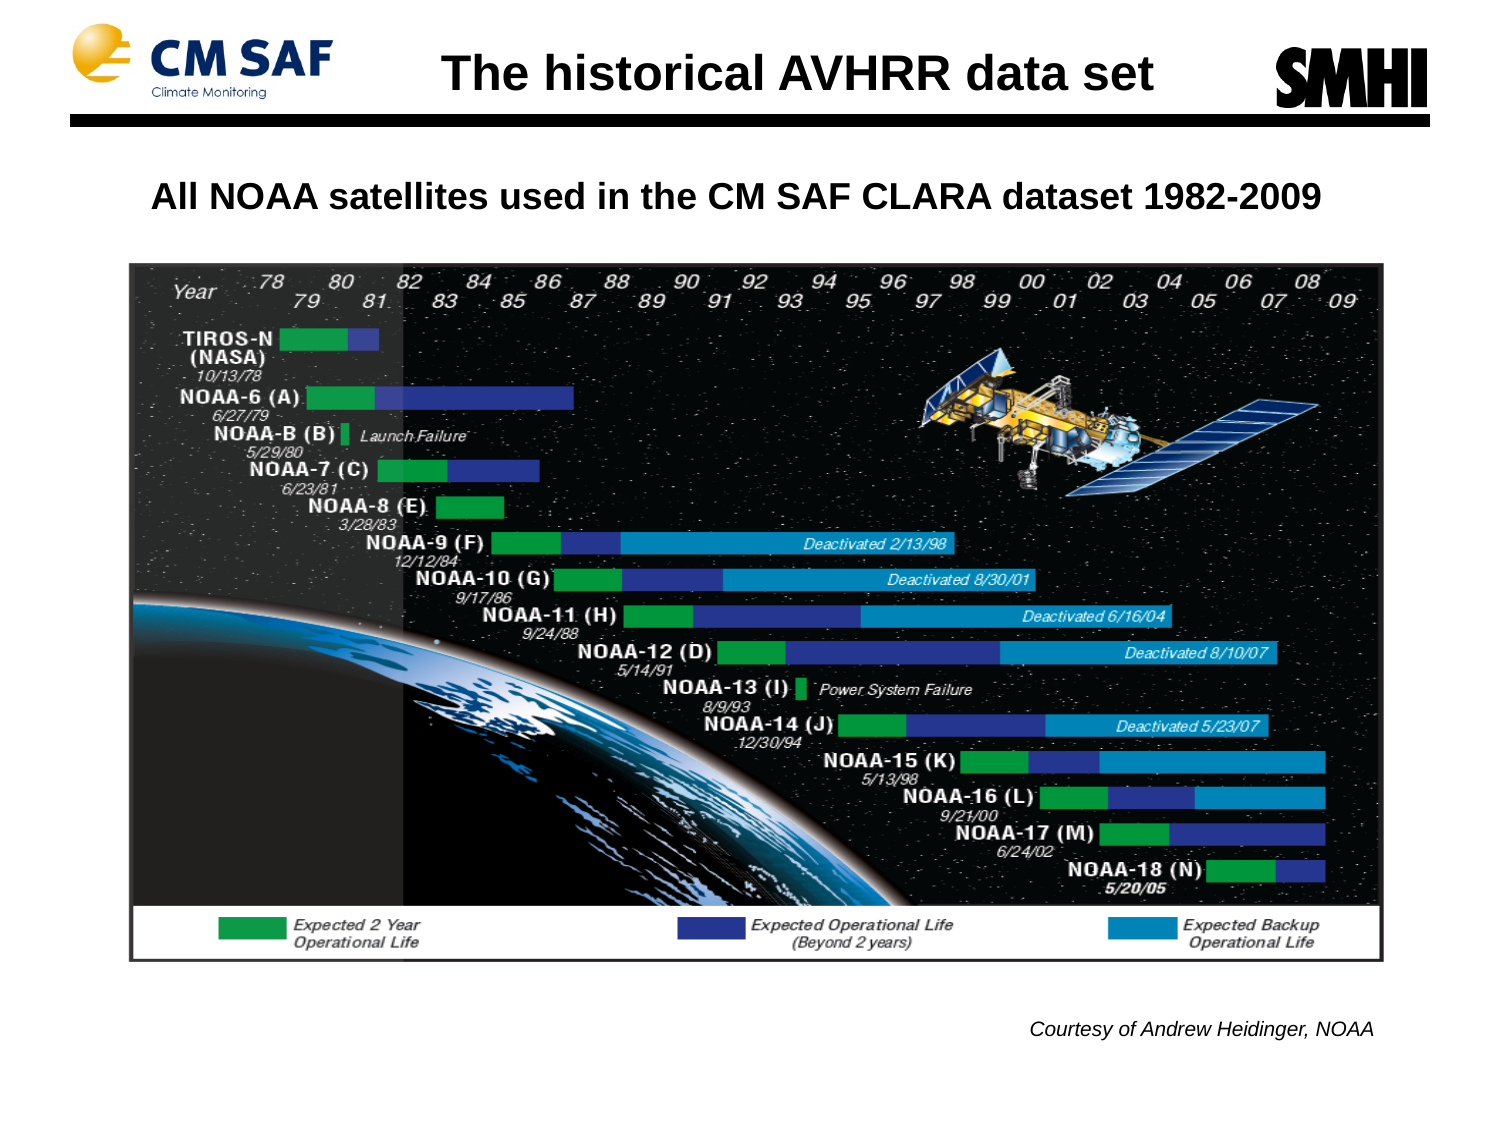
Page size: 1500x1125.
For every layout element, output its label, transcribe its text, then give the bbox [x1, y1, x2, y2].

picture [1276, 47, 1427, 108]
text_box All NOAA satellites used in the CM SAF CLARA dataset 1982-2009 [135, 164, 1500, 225]
picture [115, 254, 1401, 969]
text_box Courtesy of Andrew Heidinger, NOAA [1014, 1007, 1478, 1048]
picture [54, 0, 353, 110]
text_box The historical AVHRR data set [426, 33, 1233, 108]
